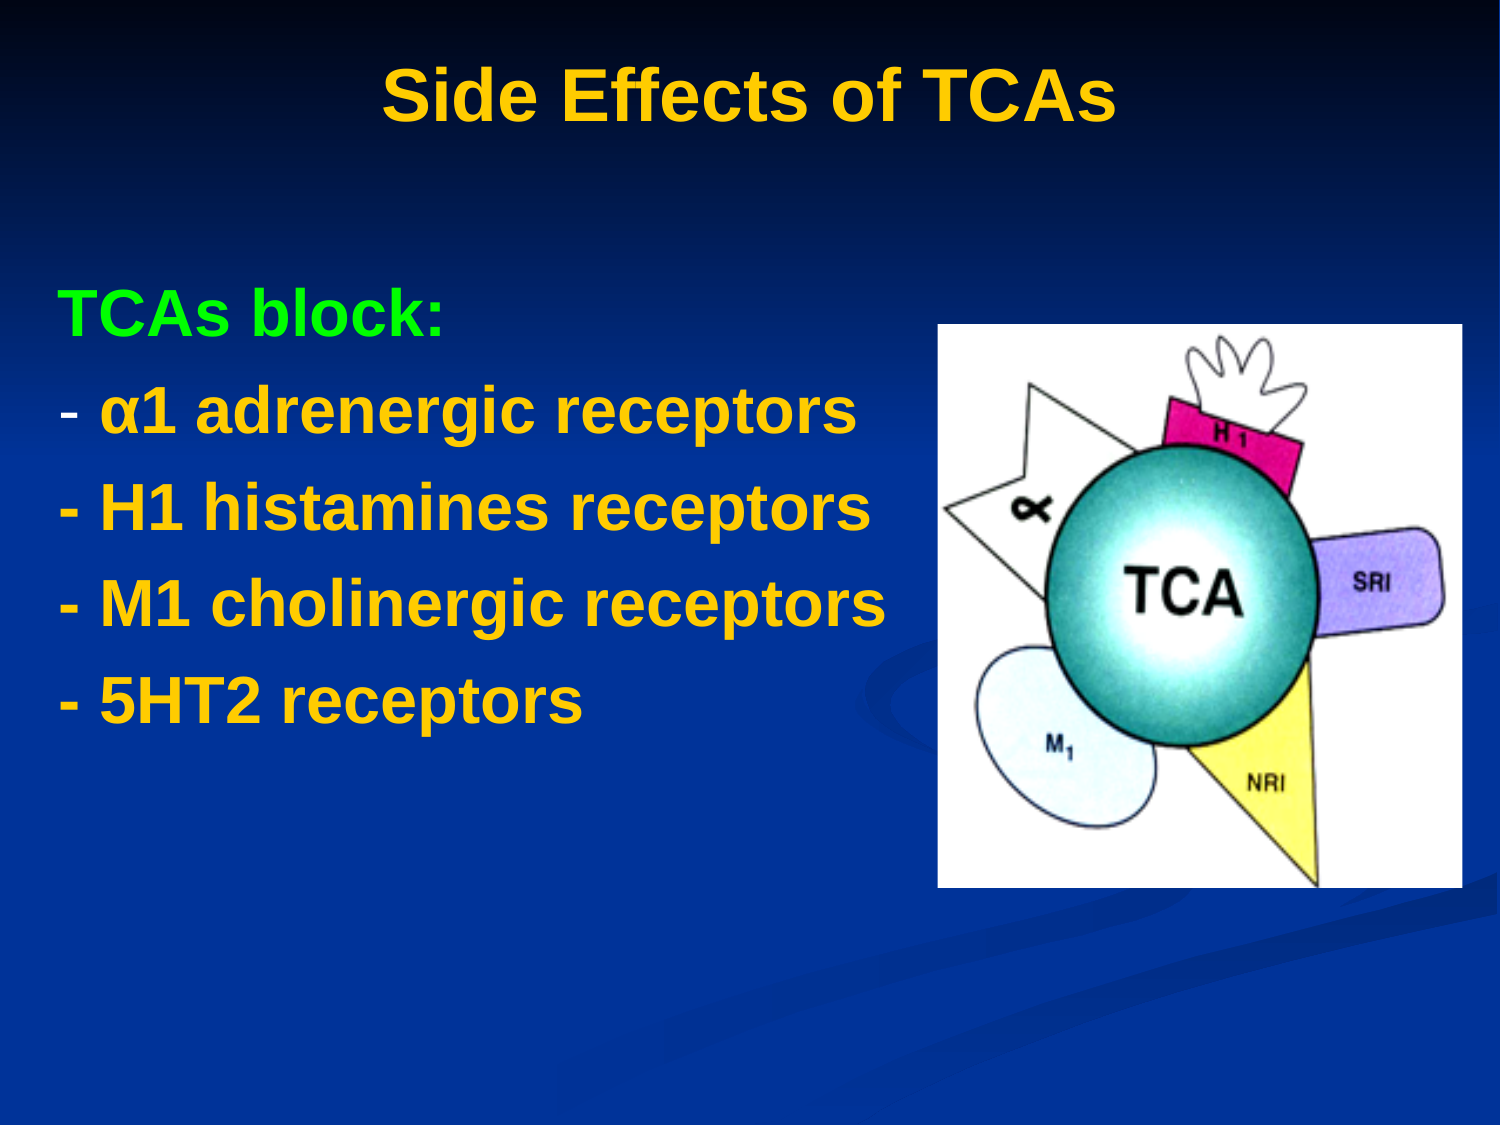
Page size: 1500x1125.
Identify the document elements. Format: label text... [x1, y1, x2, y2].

list TCAs block: - α1 adrenergic receptors - H1 histamines receptors - M1 cholinergic receptors - 5HT2 receptors [0, 262, 1413, 1088]
picture [937, 324, 1463, 888]
title Side Effects of TCAs [75, 45, 1425, 138]
